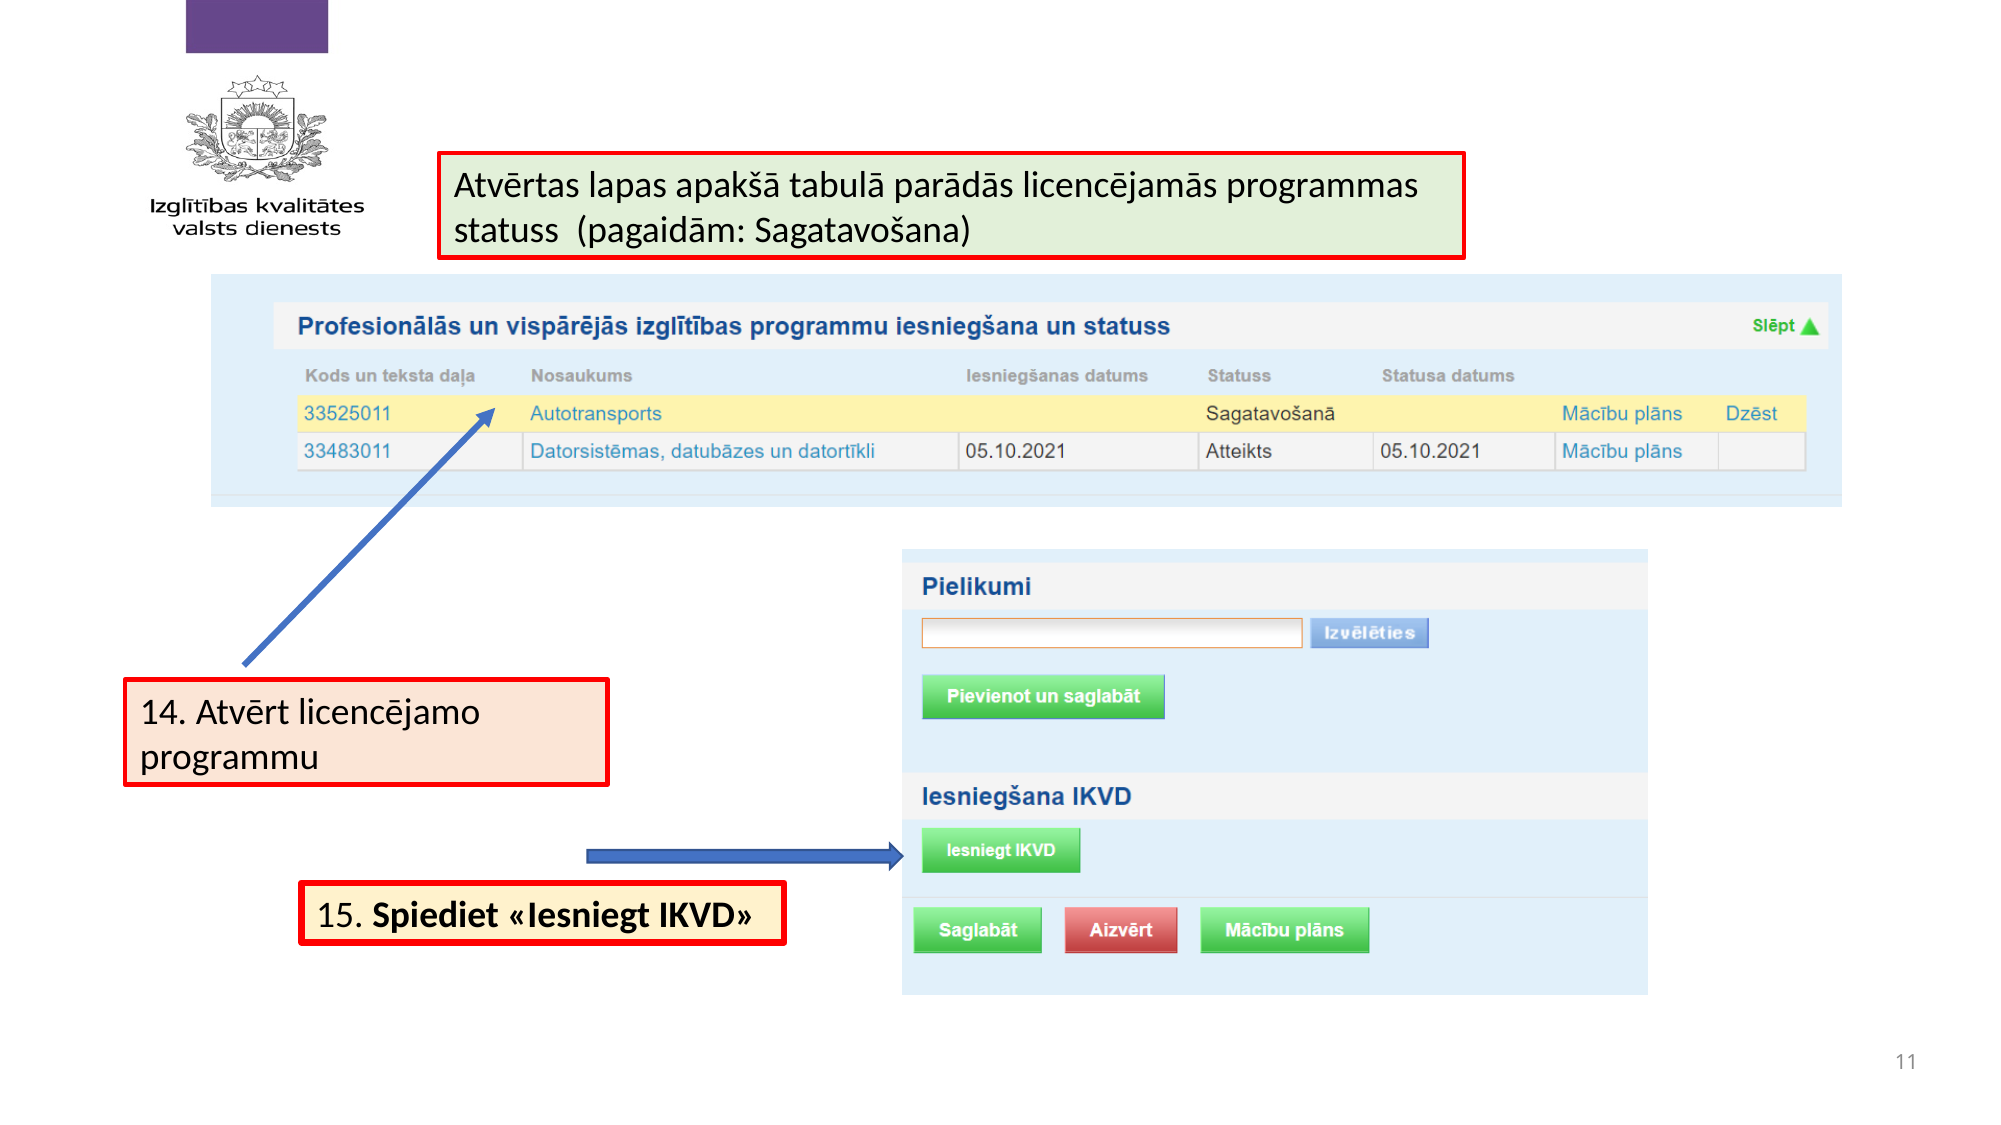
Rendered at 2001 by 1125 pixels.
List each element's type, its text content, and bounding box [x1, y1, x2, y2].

slide_number 11 [1866, 1037, 1934, 1088]
picture [64, 0, 1842, 507]
text_box [586, 841, 902, 872]
picture [902, 549, 1648, 995]
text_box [243, 407, 496, 666]
text_box 15. Spiediet «Iesniegt IKVD» [301, 882, 785, 943]
text_box 14. Atvērt licencējamo programmu [124, 679, 608, 785]
text_box Atvērtas lapas apakšā tabulā parādās licencējamās programmas statuss (pagaidām: Sagatavošana) [439, 153, 1465, 258]
